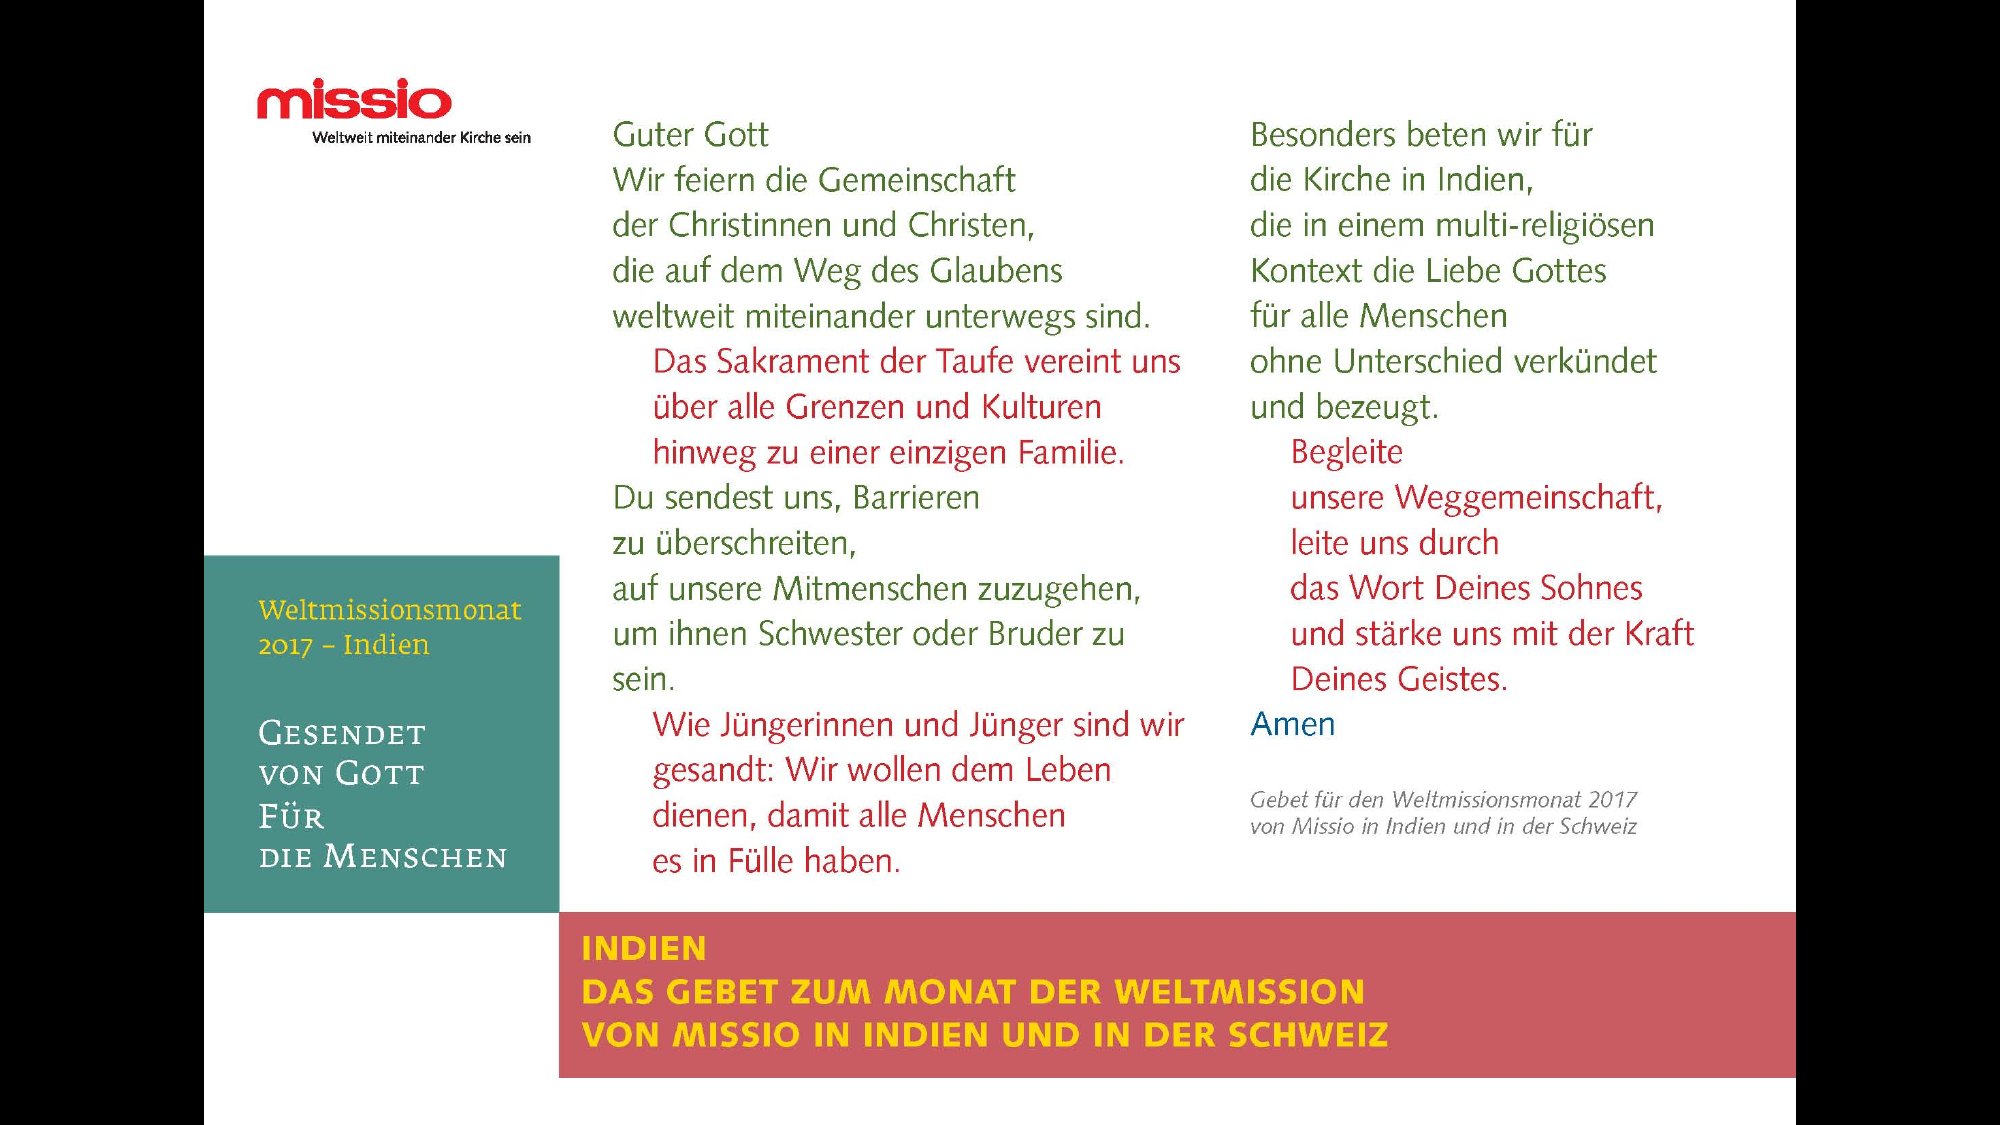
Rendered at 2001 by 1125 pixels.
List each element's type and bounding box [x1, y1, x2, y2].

picture [204, 0, 1796, 1125]
